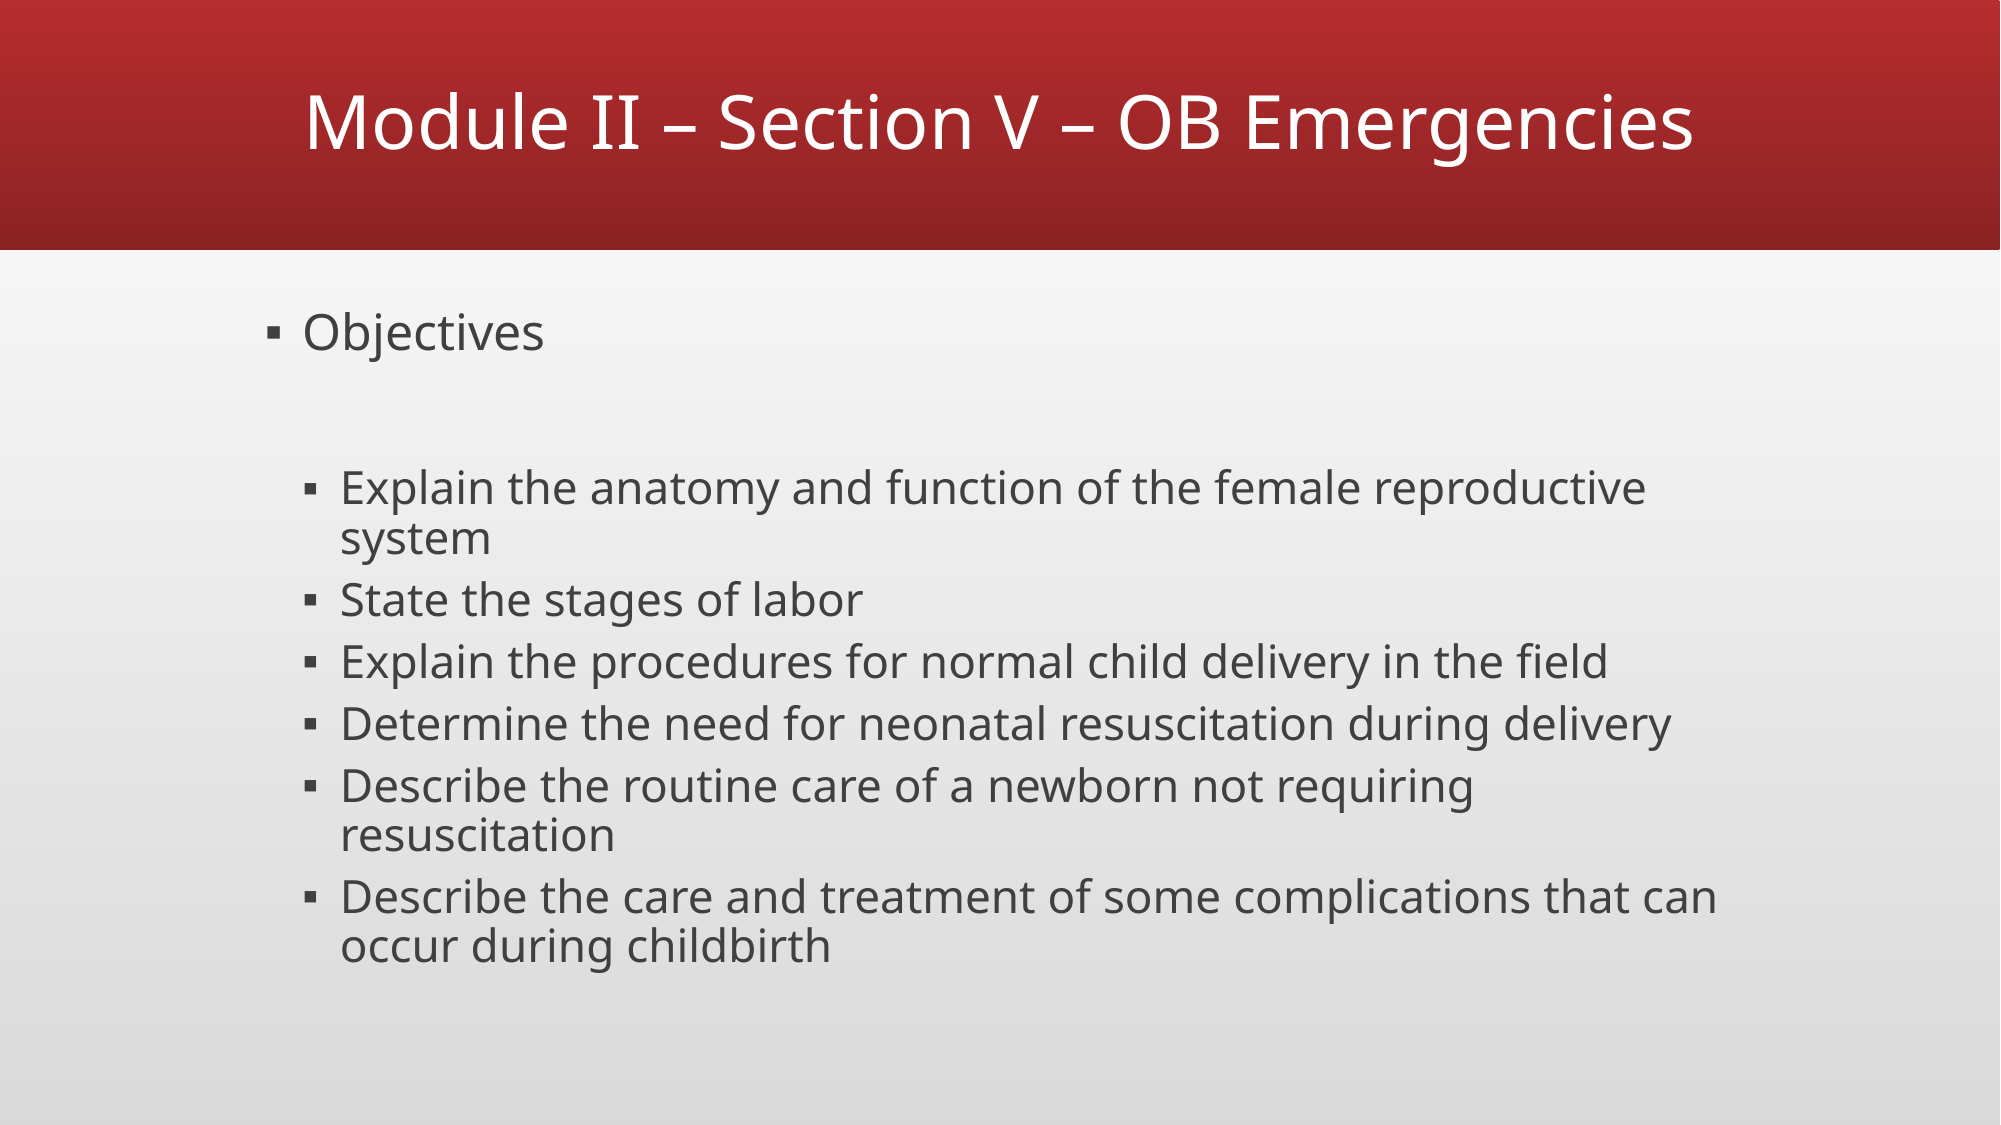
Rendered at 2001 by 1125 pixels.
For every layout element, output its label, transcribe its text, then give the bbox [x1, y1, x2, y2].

title Module II – Section V – OB Emergencies [174, 16, 1825, 234]
list Objectives Explain the anatomy and function of the female reproductive system State the stages of labor Explain the procedures for normal child delivery in the field Determine the need for neonatal resuscitation during delivery Describe the routine care of a newborn not requiring resuscitation Describe the care and treatment of some complications that can occur during childbirth [249, 299, 1750, 1050]
